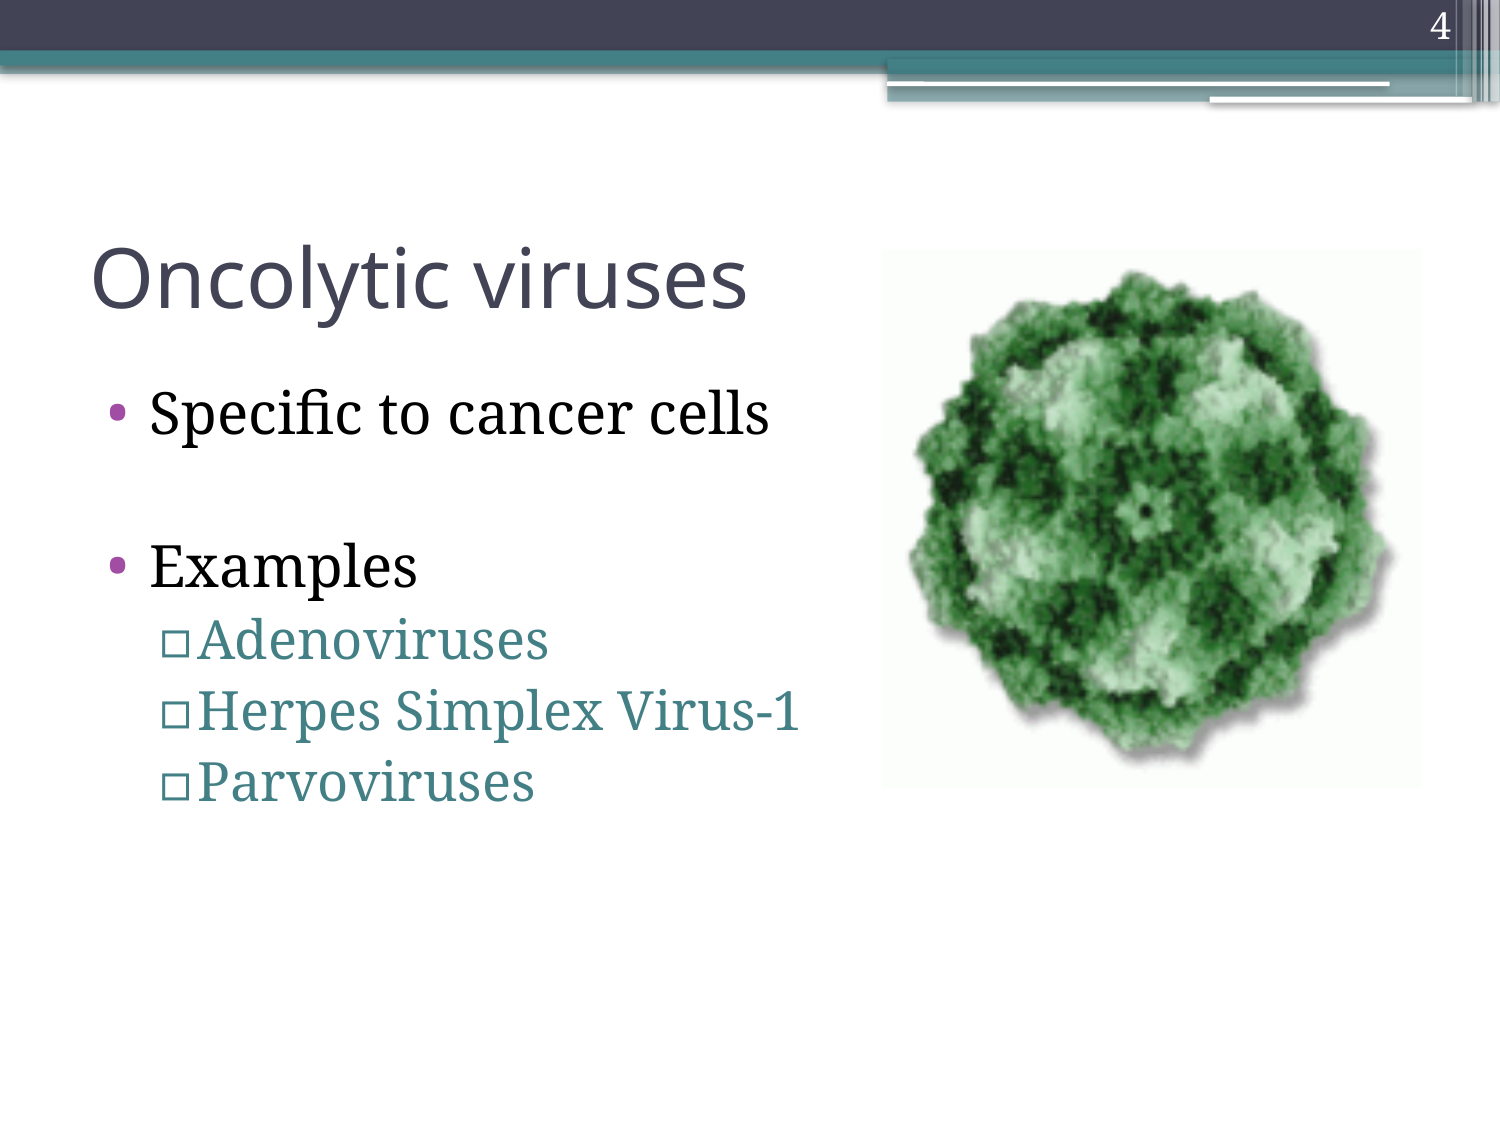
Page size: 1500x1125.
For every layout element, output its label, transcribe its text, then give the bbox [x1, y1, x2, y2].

list Specific to cancer cells Examples Adenoviruses Herpes Simplex Virus-1 Parvoviruses [75, 368, 1425, 1079]
title Oncolytic viruses [75, 187, 1425, 363]
slide_number 4 [1341, 0, 1466, 61]
picture [882, 249, 1421, 788]
